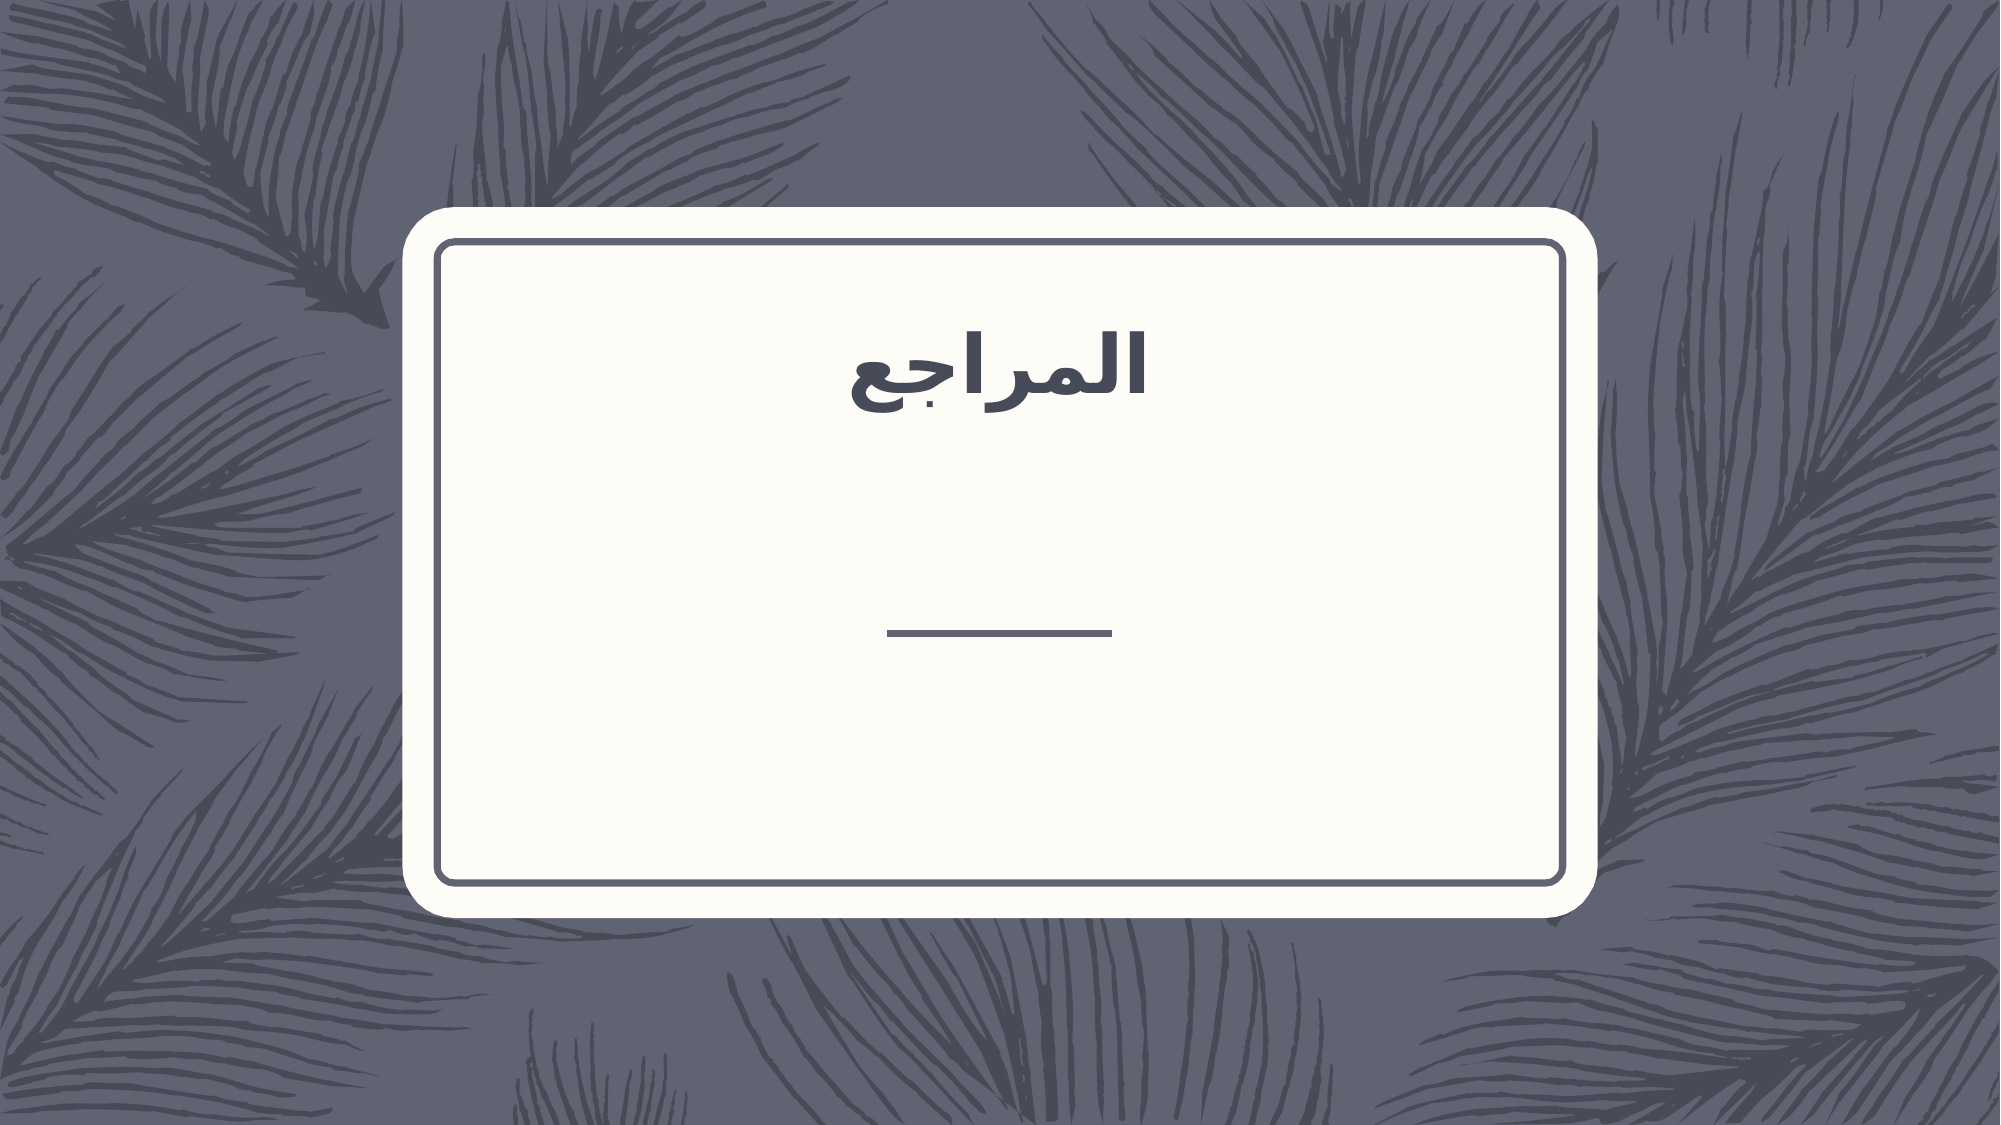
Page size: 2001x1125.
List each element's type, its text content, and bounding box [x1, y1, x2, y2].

title المراجع [518, 300, 1480, 603]
